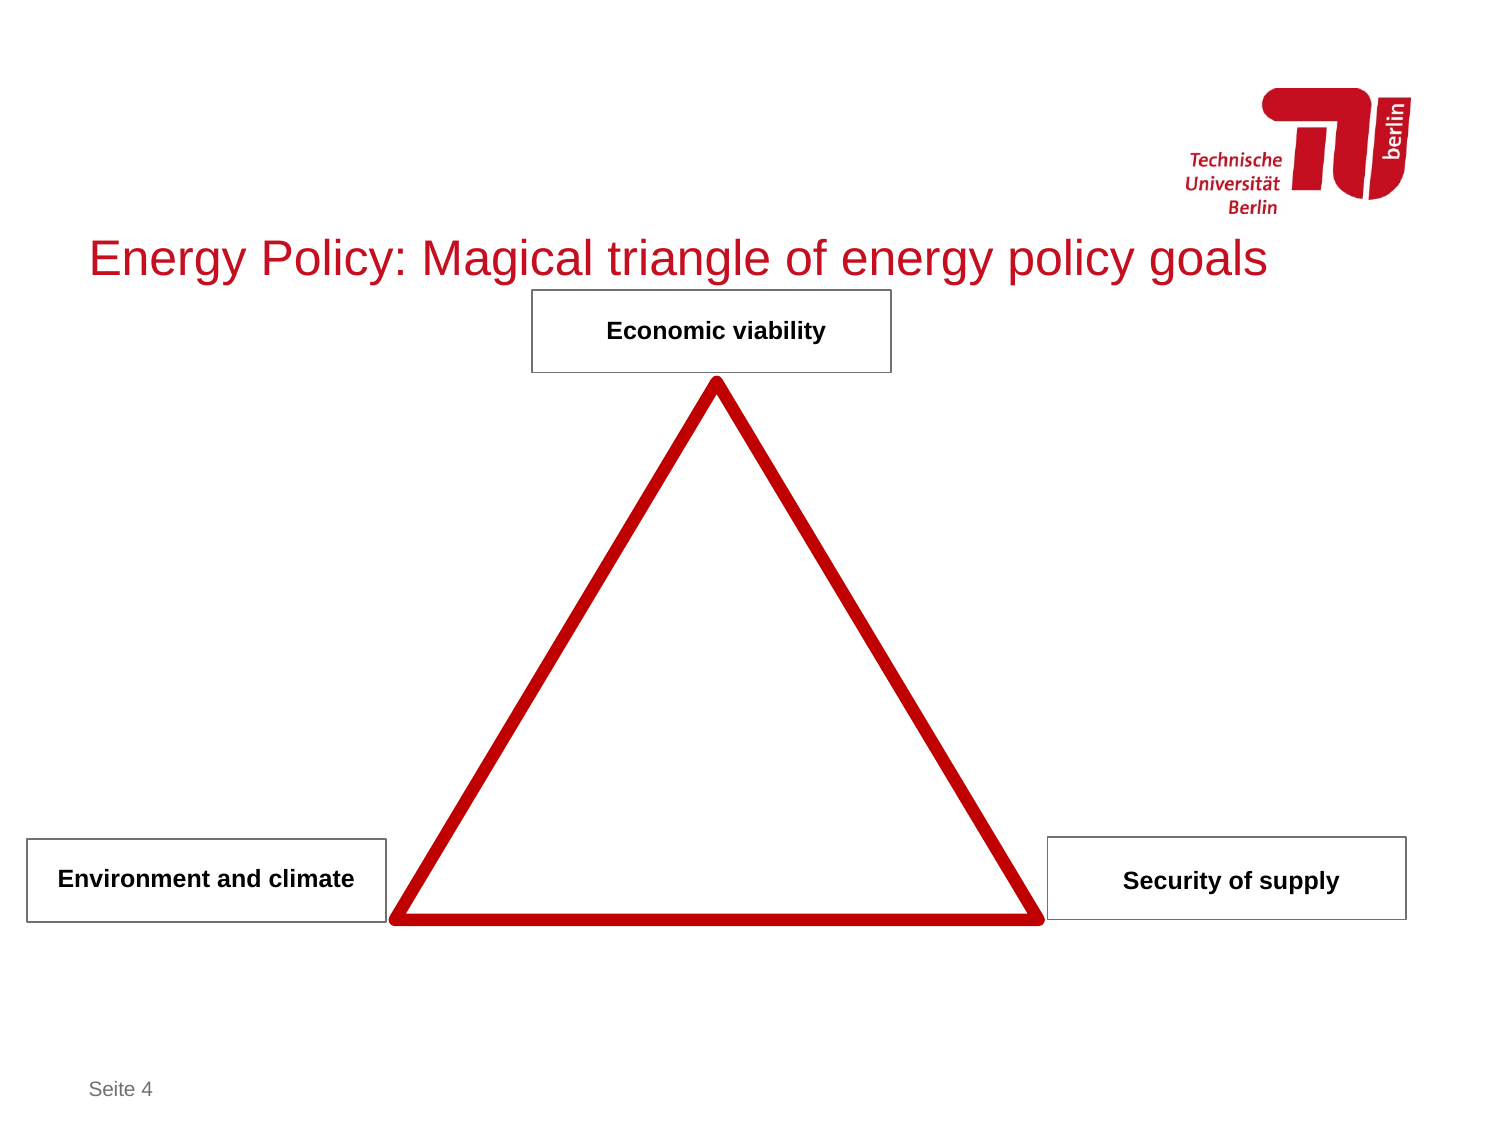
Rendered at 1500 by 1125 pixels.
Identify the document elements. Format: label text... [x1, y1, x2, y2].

title Energy Policy: Magical triangle of energy policy goals [88, 226, 1411, 286]
text_box [394, 381, 1039, 920]
text_box [27, 839, 386, 922]
text_box [1047, 837, 1407, 920]
text_box [532, 289, 891, 373]
text_box Security of supply [1052, 857, 1411, 902]
slide_number Seite 4 [88, 1075, 1176, 1101]
text_box Economic viability [537, 307, 896, 353]
picture [1186, 88, 1411, 214]
list [183, 315, 1294, 983]
